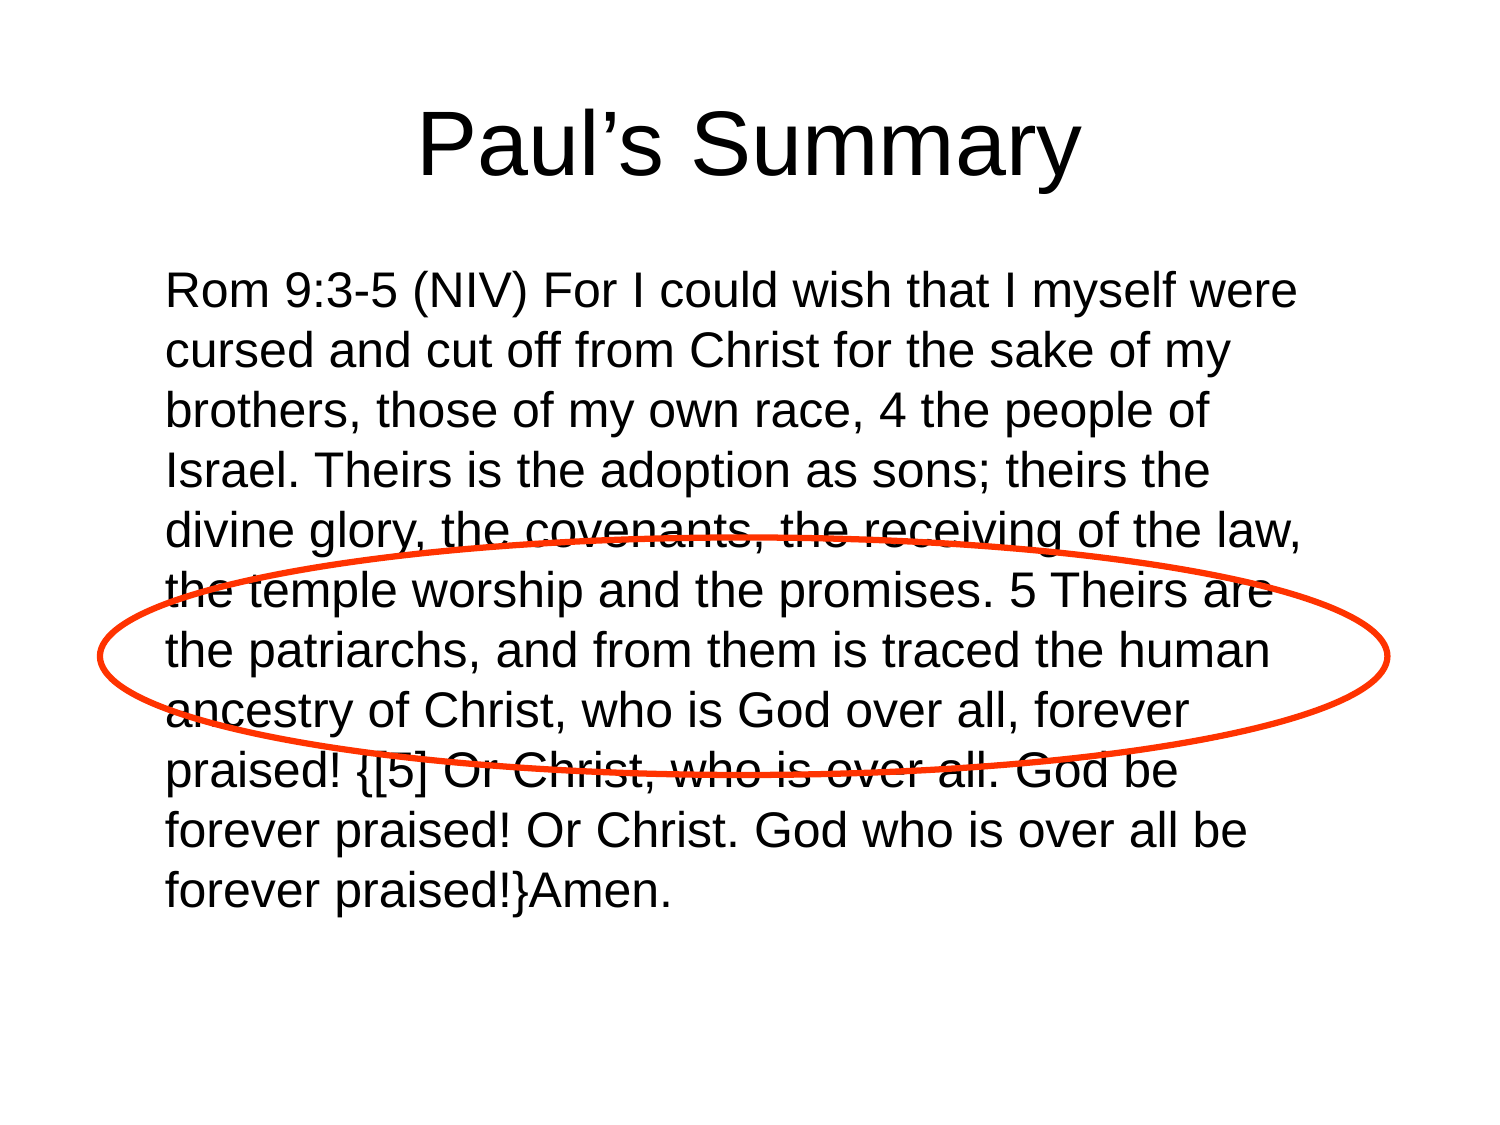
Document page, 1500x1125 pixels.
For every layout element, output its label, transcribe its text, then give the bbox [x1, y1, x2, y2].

text_box Rom 9:3-5 (NIV) For I could wish that I myself were cursed and cut off from Christ for the sake of my brothers, those of my own race, 4 the people of Israel. Theirs is the adoption as sons; theirs the divine glory, the covenants, the receiving of the law, the temple worship and the promises. 5 Theirs are the patriarchs, and from them is traced the human ancestry of Christ, who is God over all, forever praised! {[5] Or Christ, who is over all. God be forever praised! Or Christ. God who is over all be forever praised!}Amen. [149, 249, 1350, 615]
text_box Rom 9:3-5 (NIV) For I could wish that I myself were cursed and cut off from Christ for the sake of my brothers, those of my own race, 4 the people of Israel. Theirs is the adoption as sons; theirs the divine glory, the covenants, the receiving of the law, the temple worship and the promises. 5 Theirs are the patriarchs, and from them is traced the human ancestry of Christ, who is God over all, forever praised! {[5] Or Christ, who is over all. God be forever praised! Or Christ. God who is over all be forever praised!}Amen. [149, 697, 1350, 925]
text_box [99, 537, 1388, 775]
title Paul’s Summary [75, 45, 1425, 233]
